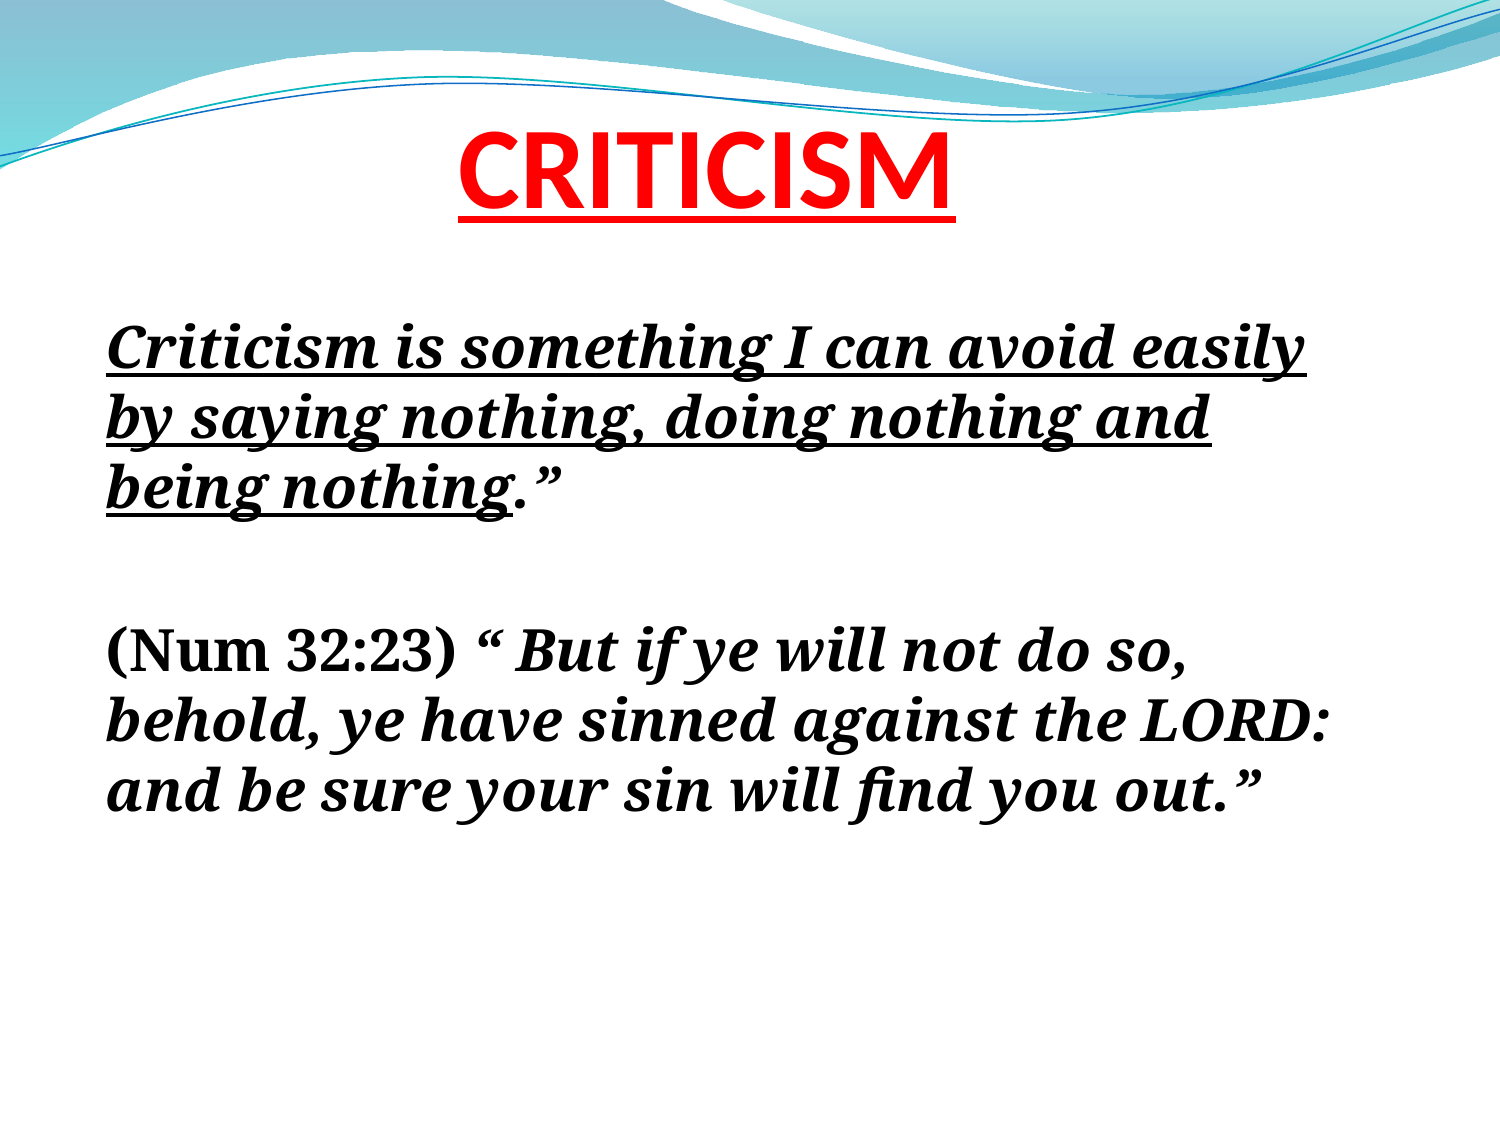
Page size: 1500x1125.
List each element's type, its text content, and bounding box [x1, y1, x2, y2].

subtitle Criticism is something I can avoid easily by saying nothing, doing nothing and being nothing.” (Num 32:23) “ But if ye will not do so, behold, ye have sinned against the LORD: and be sure your sin will find you out.” [105, 302, 1353, 858]
title CRITICISM [64, 66, 1353, 232]
